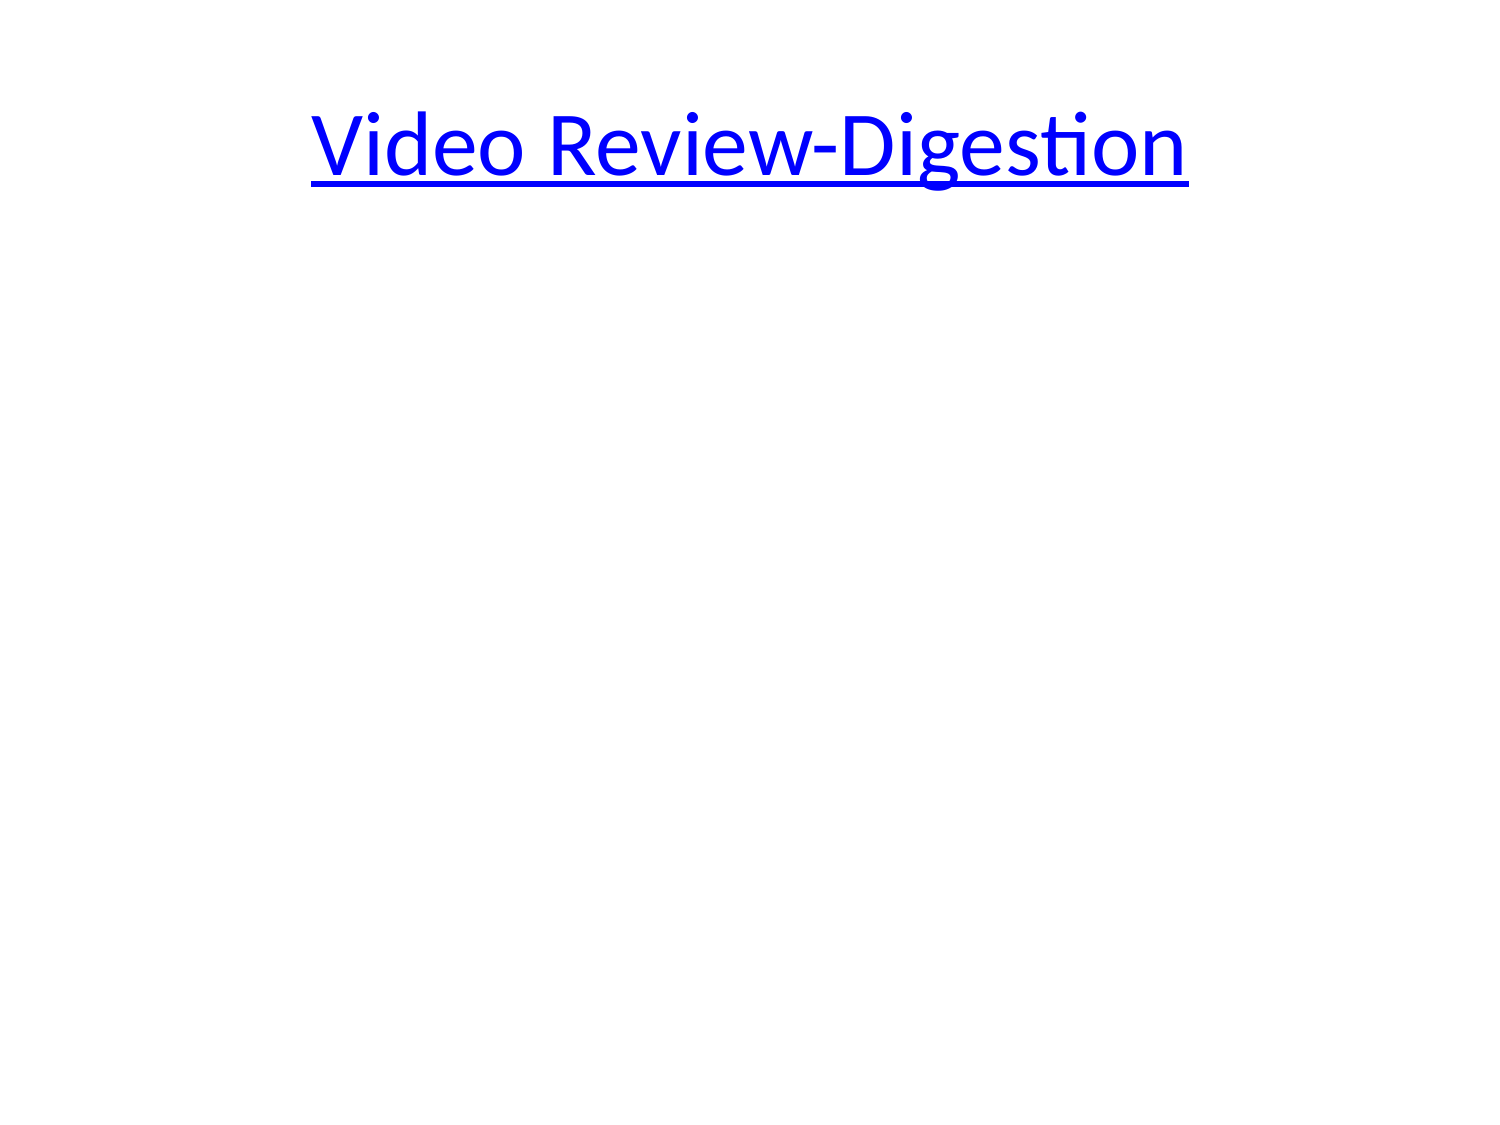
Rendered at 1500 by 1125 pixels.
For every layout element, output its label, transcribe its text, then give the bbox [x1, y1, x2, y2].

title Video Review-Digestion [75, 45, 1425, 233]
